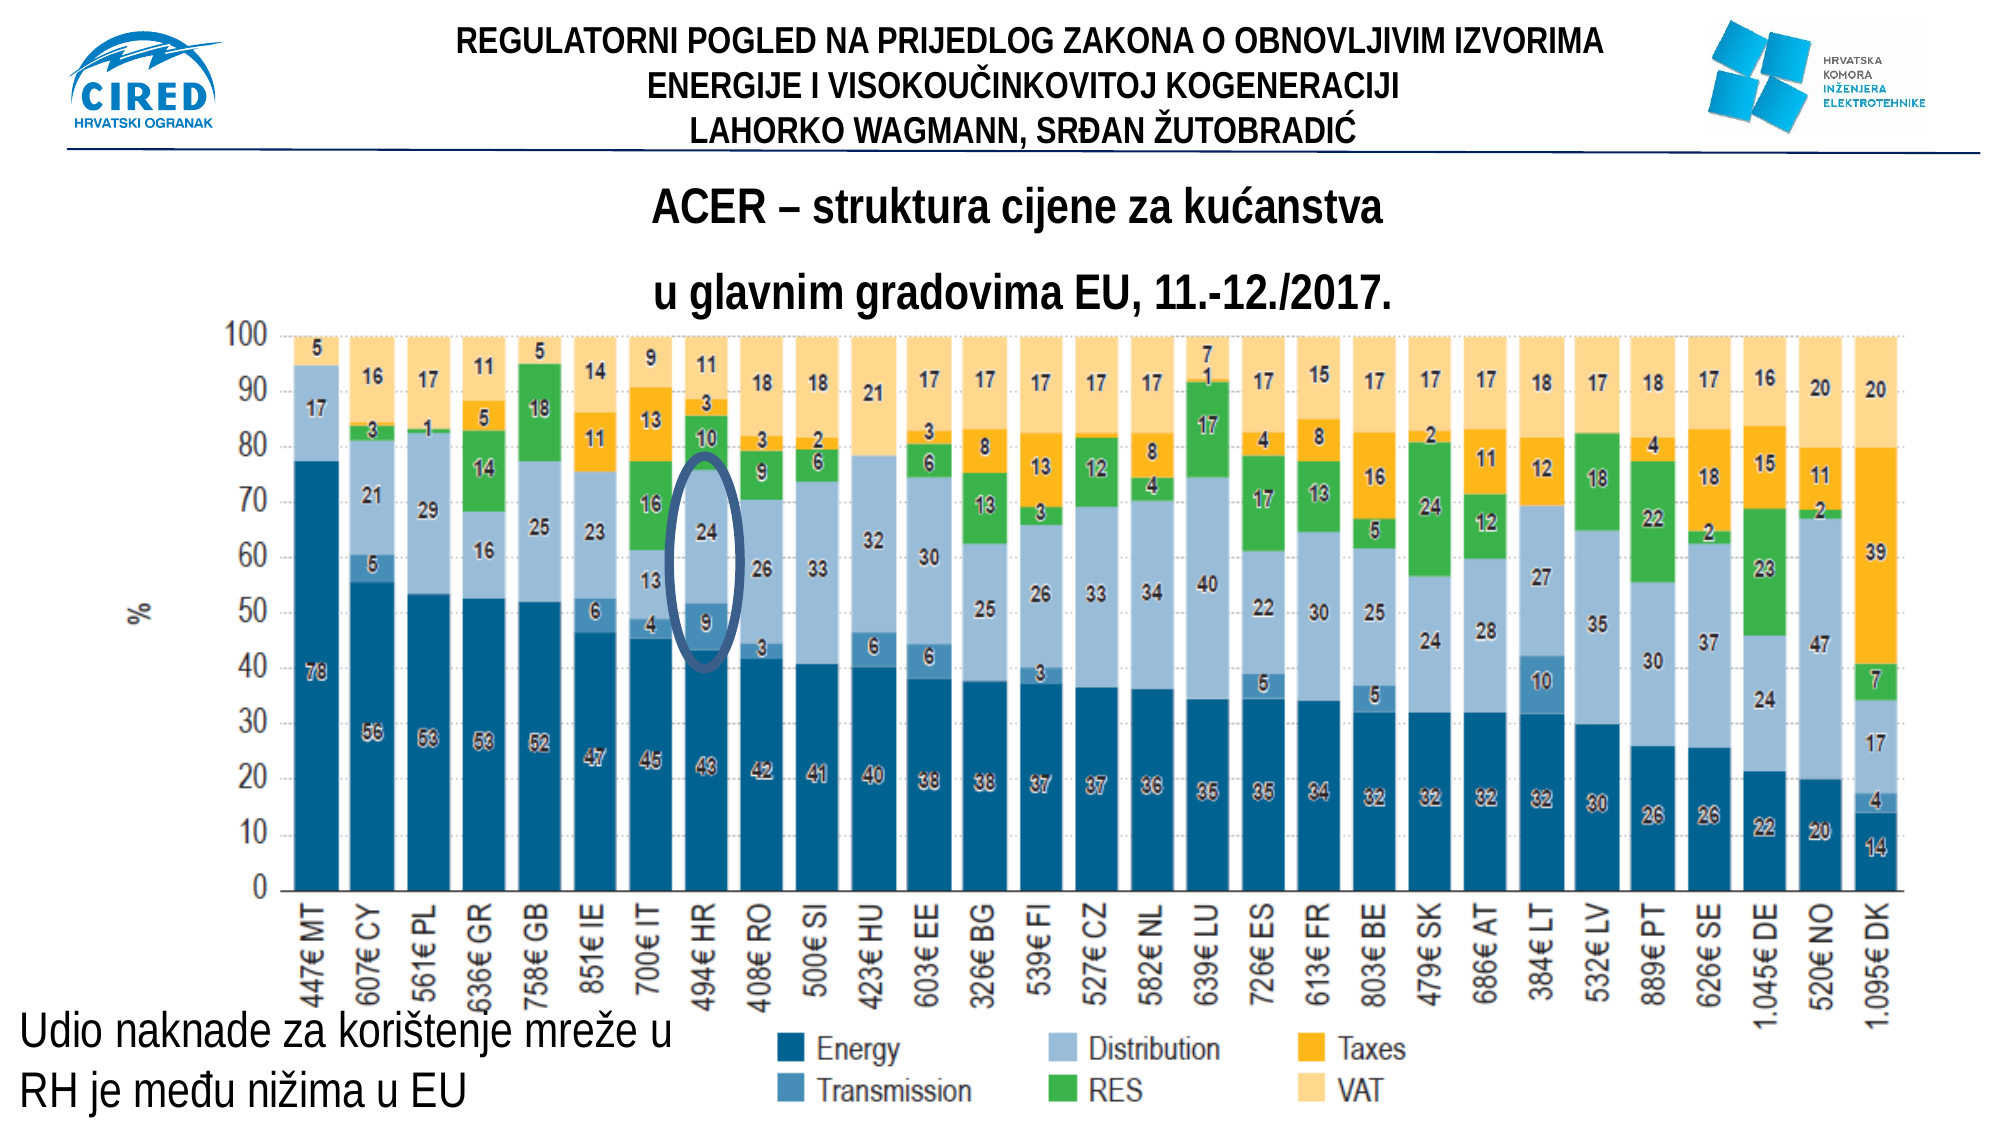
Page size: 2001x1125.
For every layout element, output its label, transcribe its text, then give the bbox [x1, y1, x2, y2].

picture [1708, 20, 1925, 134]
text_box REGULATORNI POGLED NA PRIJEDLOG ZAKONA O OBNOVLJIVIM IZVORIMA ENERGIJE I VISOKOUČINKOVITOJ KOGENERACIJI Lahorko Wagmann, Srđan Žutobradić [391, 36, 1657, 148]
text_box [66, 148, 1981, 154]
text_box Udio naknade za korištenje mreže u RH je među nižima u EU [5, 990, 74, 1125]
picture [78, 299, 1936, 1125]
picture [68, 30, 224, 129]
title ACER – struktura cijene za kućanstva u glavnim gradovima EU, 11.-12./2017. [67, 165, 1980, 354]
